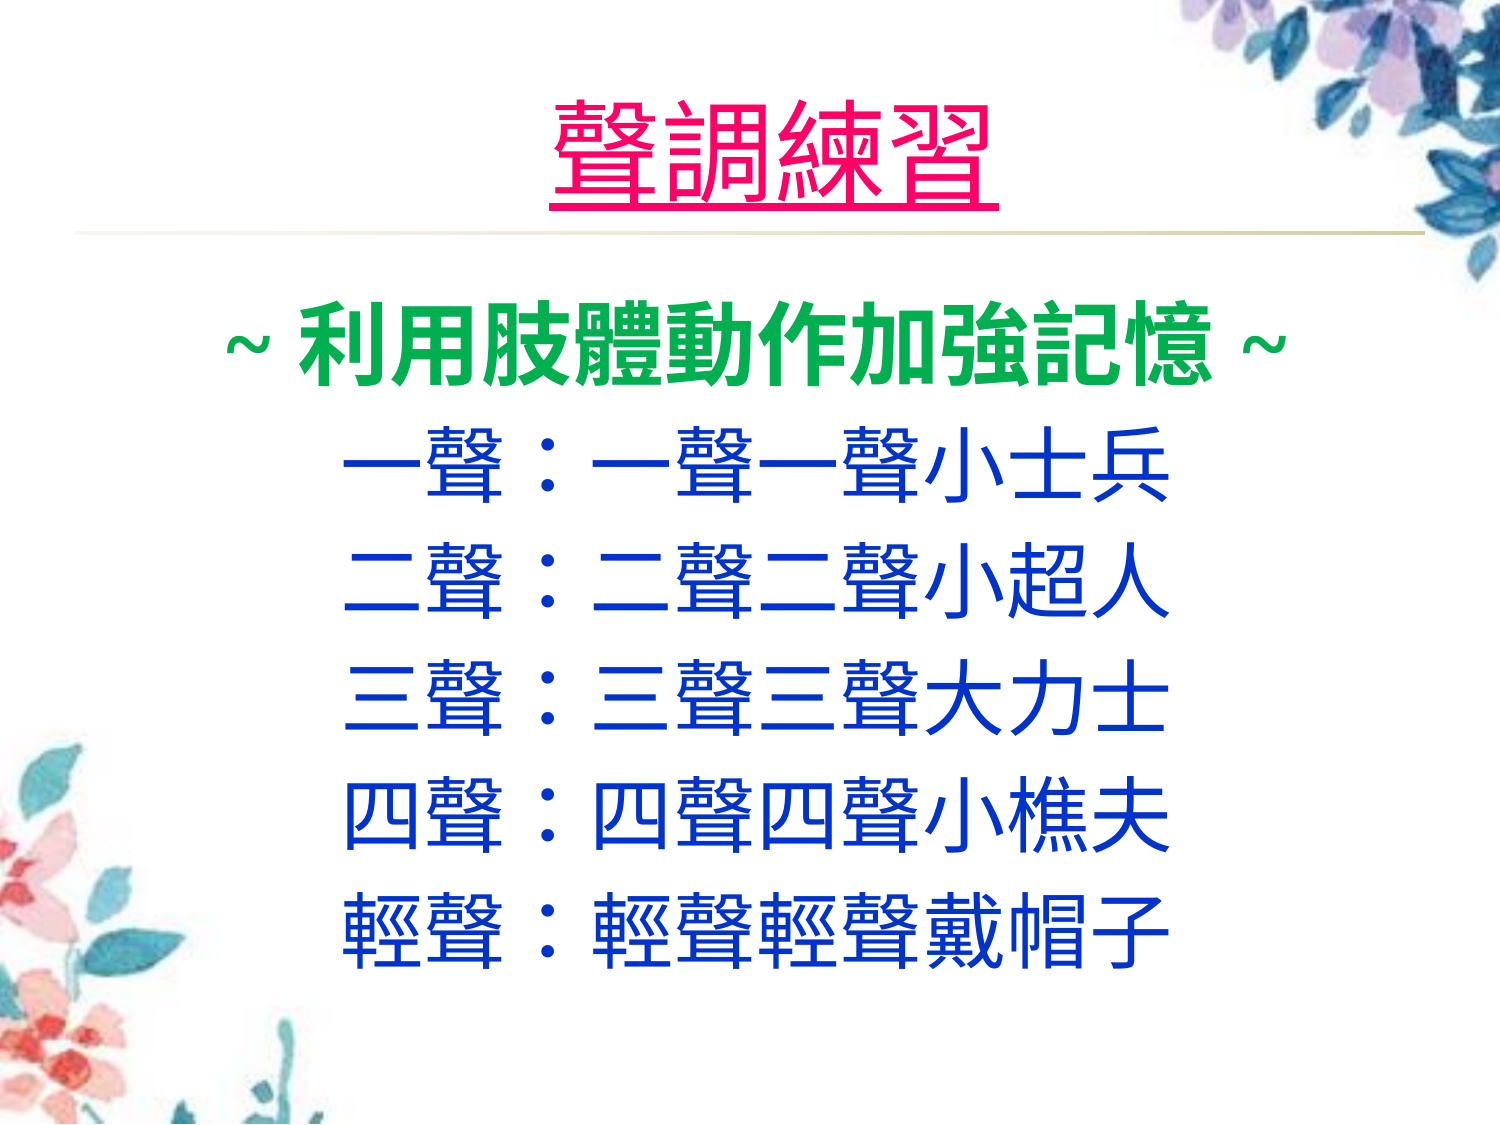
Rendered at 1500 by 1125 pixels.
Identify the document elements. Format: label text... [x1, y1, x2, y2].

list ~利用肢體動作加強記憶~ 一聲：一聲一聲小士兵 二聲：二聲二聲小超人 三聲：三聲三聲大力士 四聲：四聲四聲小樵夫 輕聲：輕聲輕聲戴帽子 [88, 278, 1425, 1071]
picture [0, 0, 1500, 1124]
title 聲調練習 [88, 54, 1461, 244]
